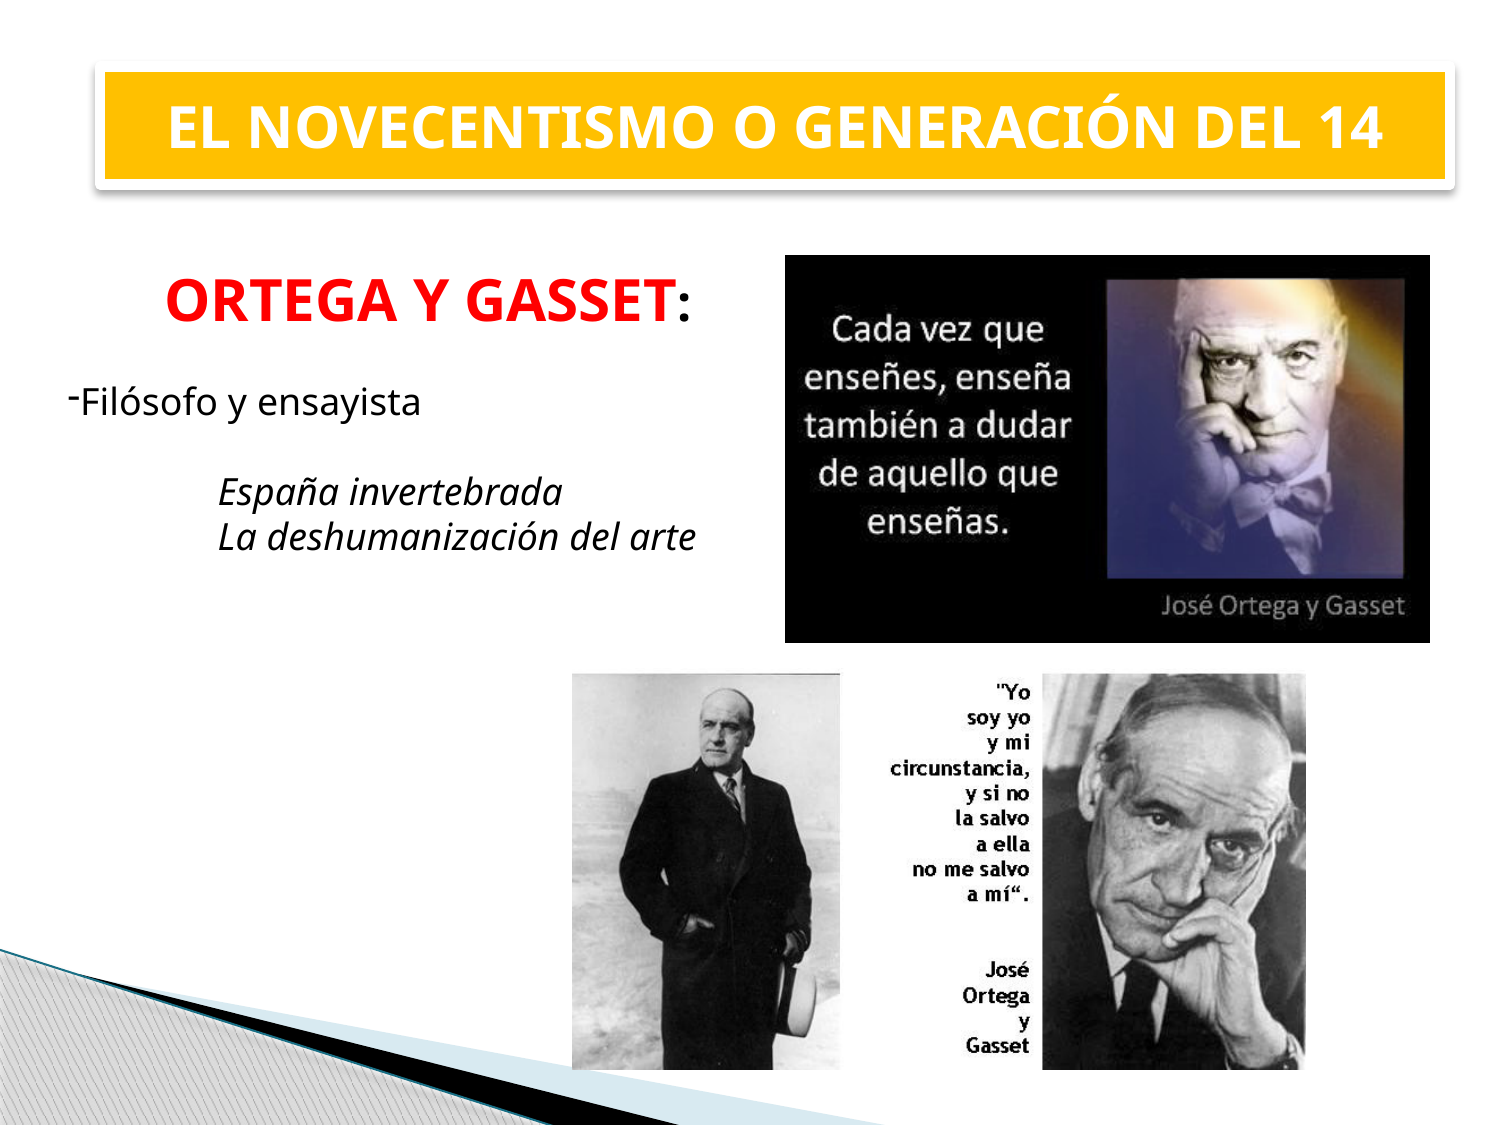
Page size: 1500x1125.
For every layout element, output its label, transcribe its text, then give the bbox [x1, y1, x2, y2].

text_box EL NOVECENTISMO O GENERACIÓN DEL 14 [95, 61, 1455, 190]
picture [785, 255, 1430, 644]
picture [572, 668, 1306, 1070]
text_box ORTEGA Y GASSET: Filósofo y ensayista España invertebrada La deshumanización del arte [53, 255, 785, 566]
